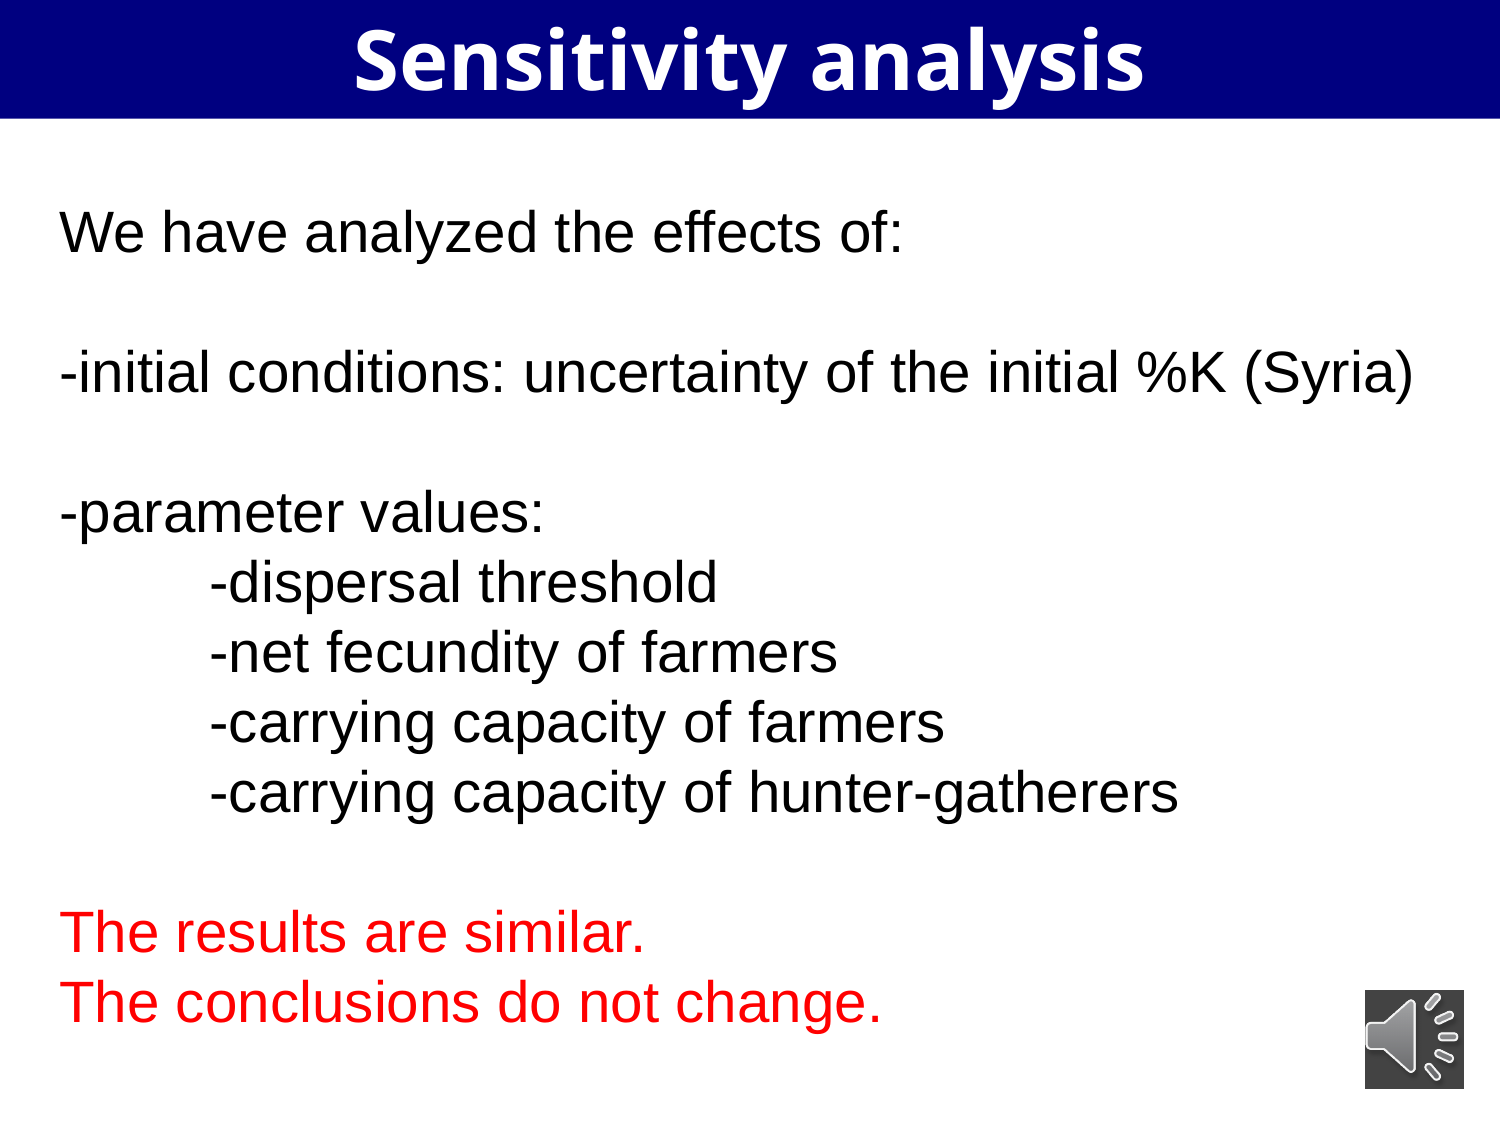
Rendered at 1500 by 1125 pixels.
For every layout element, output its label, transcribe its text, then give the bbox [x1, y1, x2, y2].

text_box We have analyzed the effects of: -initial conditions: uncertainty of the initial %K (Syria) -parameter values: -dispersal threshold -net fecundity of farmers -carrying capacity of farmers -carrying capacity of hunter-gatherers The results are similar. The conclusions do not change. [44, 186, 1480, 1042]
text_box Sensitivity analysis [0, 0, 1500, 119]
picture [1364, 989, 1465, 1090]
slide_number 14 [1074, 1042, 1425, 1103]
